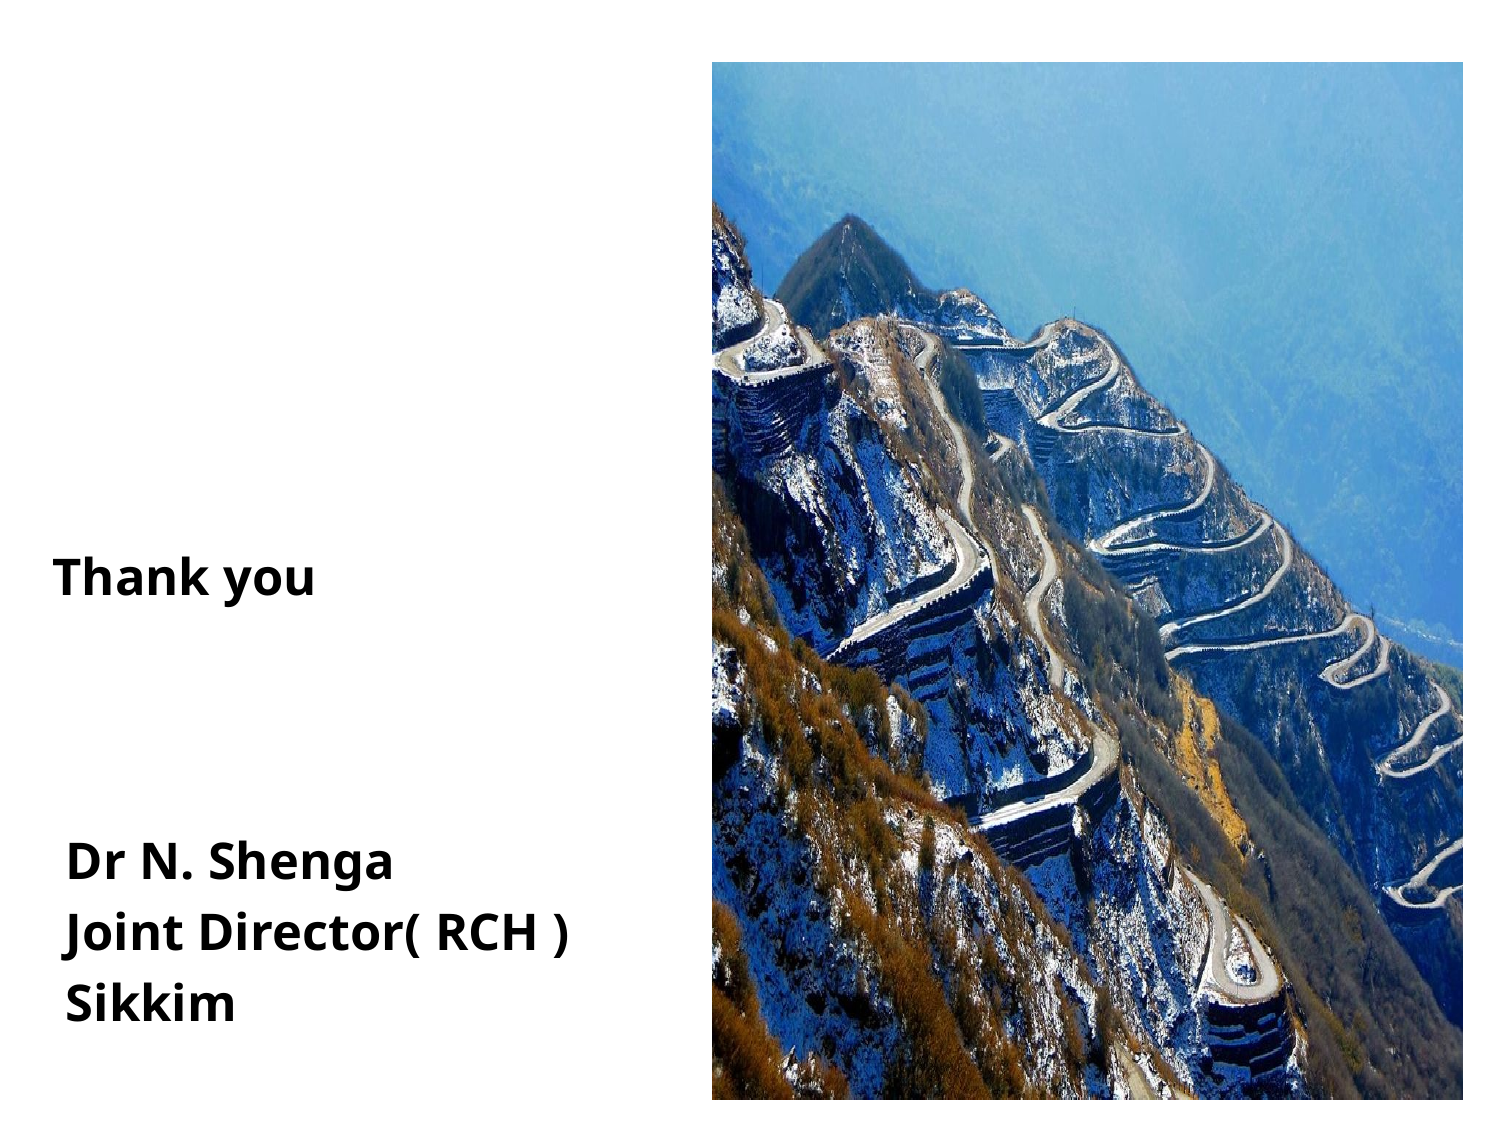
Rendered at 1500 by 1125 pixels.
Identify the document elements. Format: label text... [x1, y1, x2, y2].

list Thank you Dr N. Shenga Joint Director( RCH ) Sikkim [37, 112, 707, 1050]
picture [712, 62, 1463, 1101]
